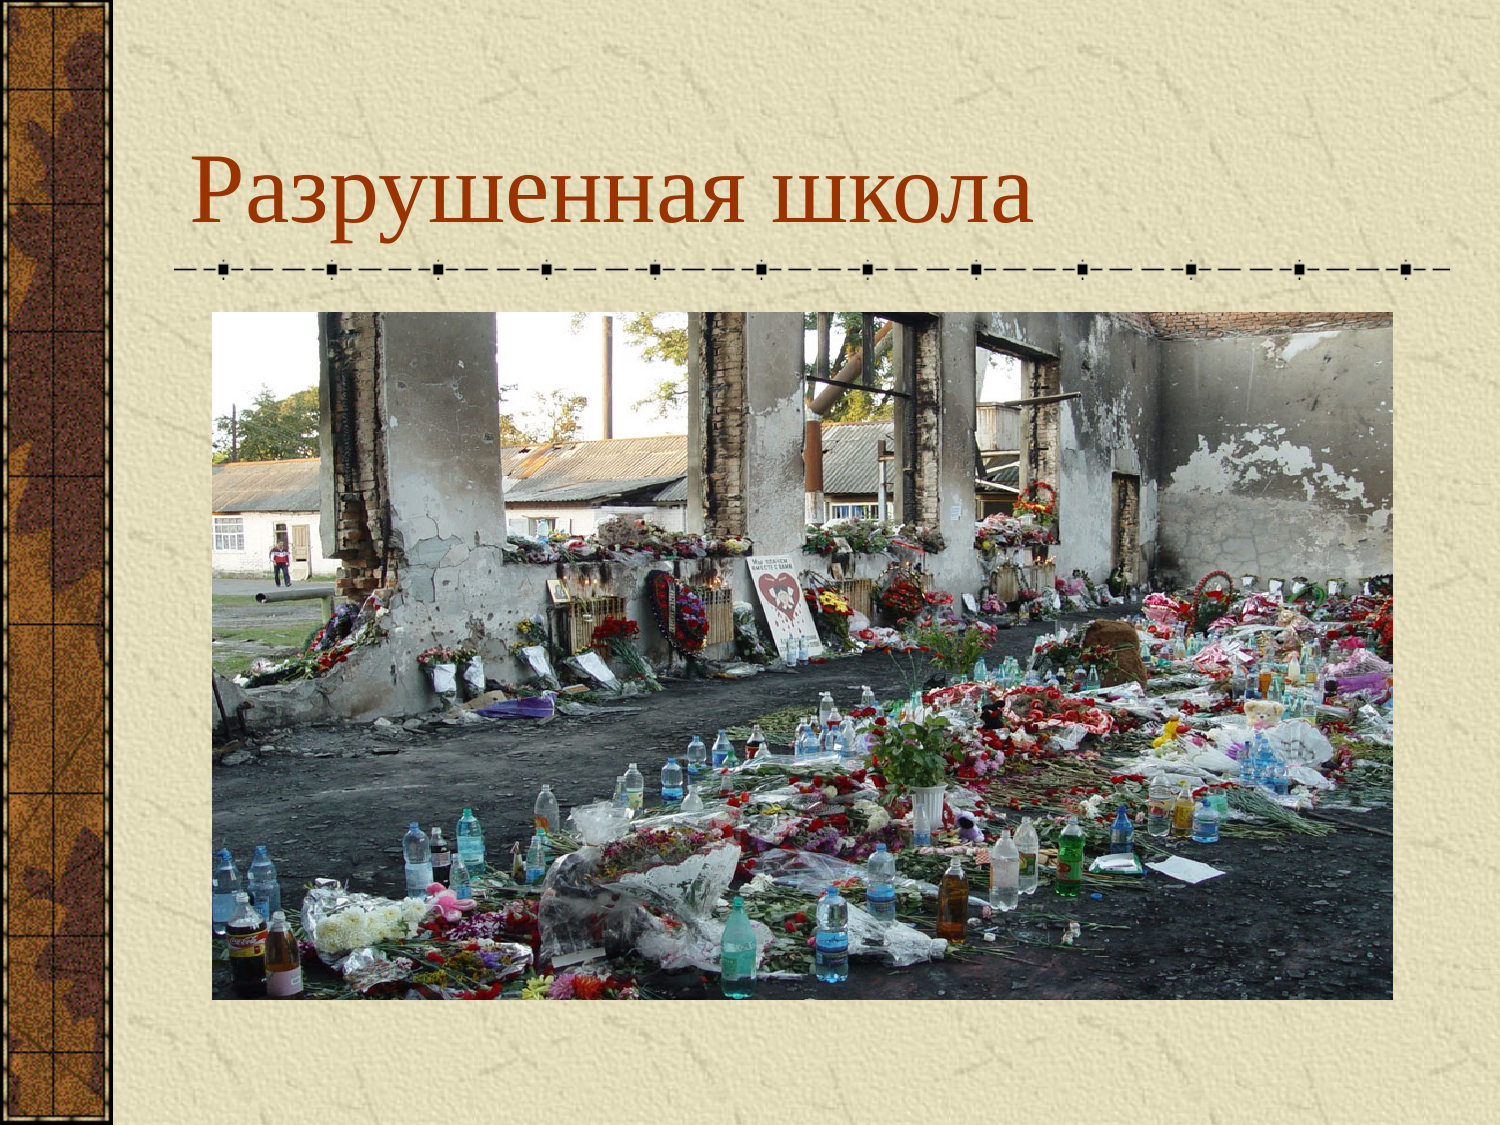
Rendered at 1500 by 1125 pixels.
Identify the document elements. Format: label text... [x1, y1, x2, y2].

picture [0, 0, 1500, 1125]
title Разрушенная школа [174, 62, 1451, 251]
